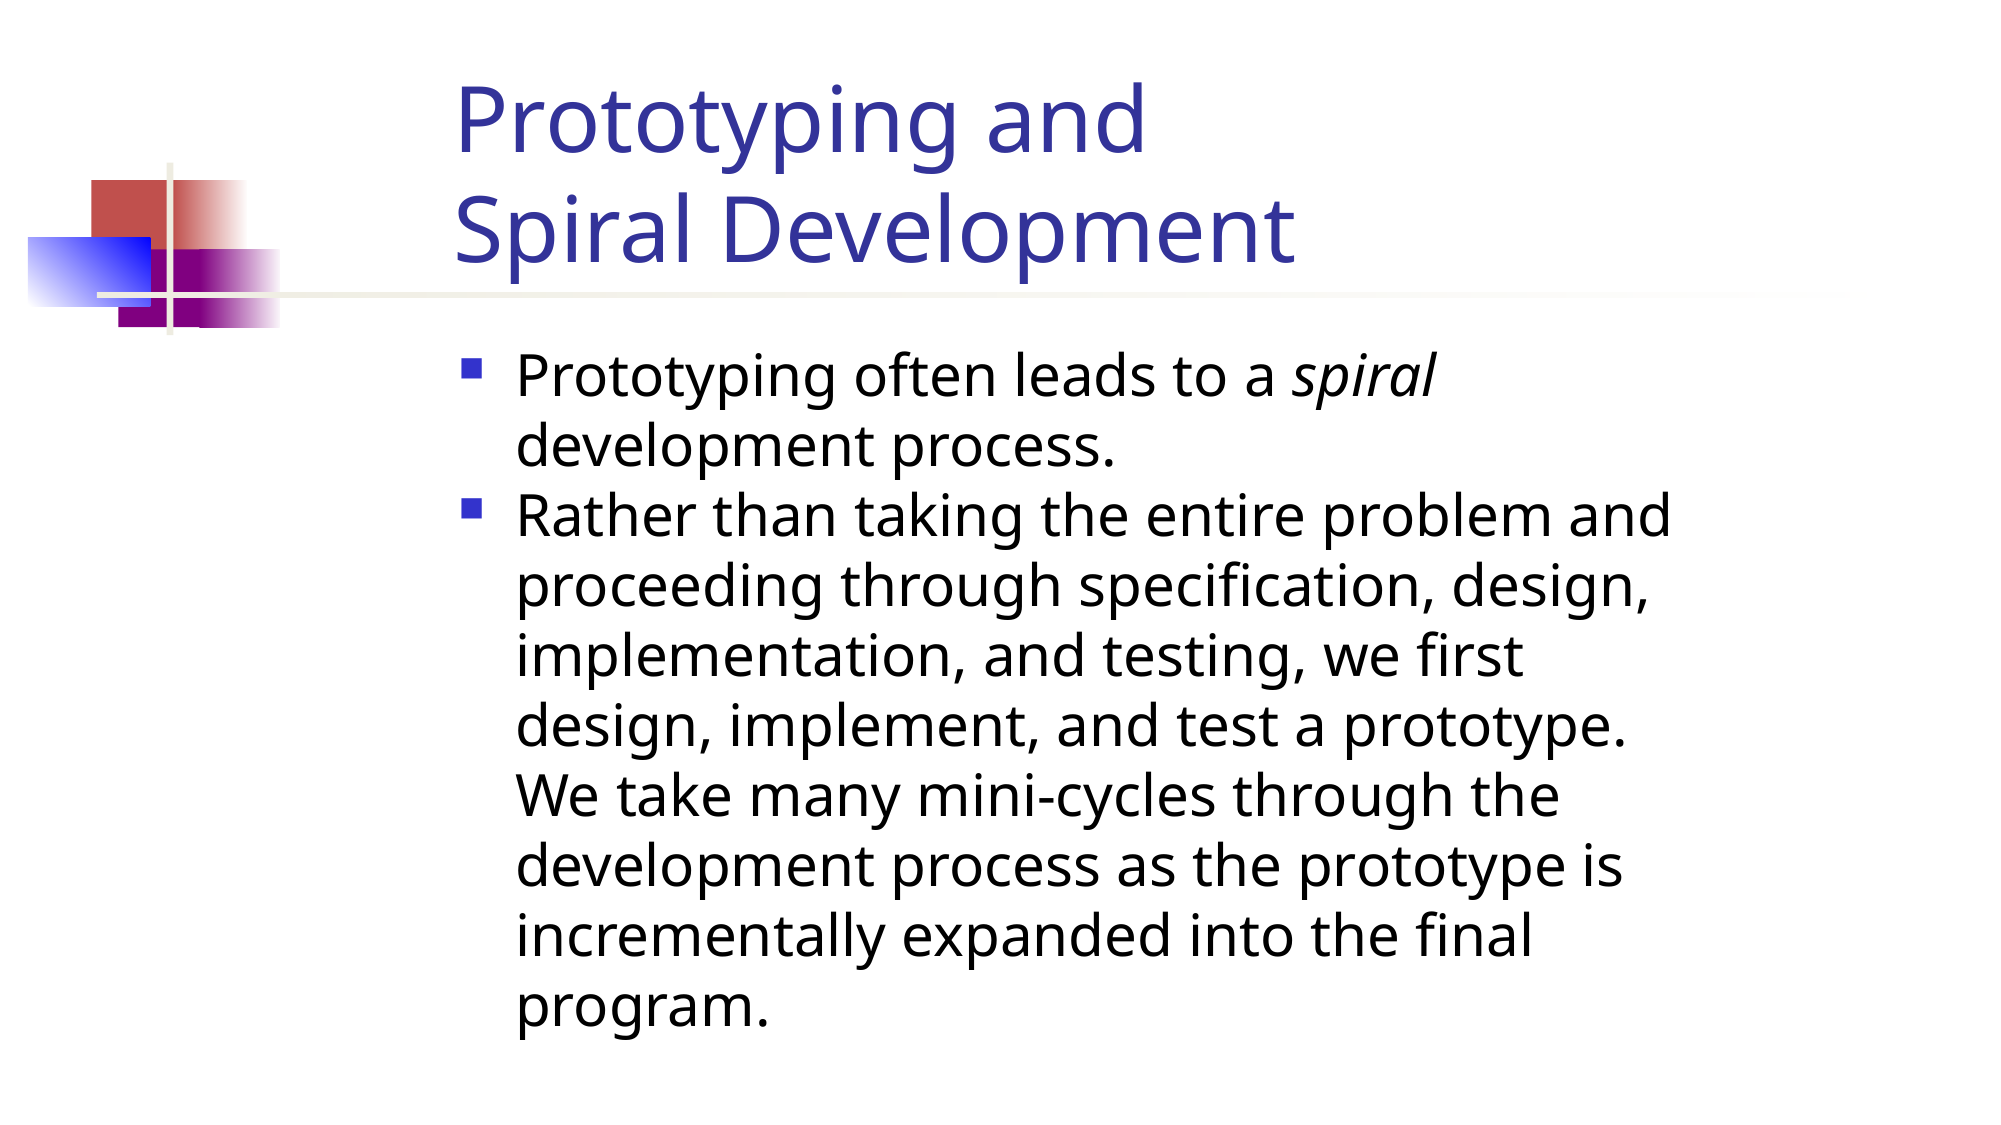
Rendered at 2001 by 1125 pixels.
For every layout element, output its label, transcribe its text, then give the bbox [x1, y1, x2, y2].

text_box Prototyping and Spiral Development [438, 101, 1717, 289]
text_box Prototyping often leads to a spiral development process. Rather than taking the entire problem and proceeding through specification, design, implementation, and testing, we first design, implement, and test a prototype. We take many mini-cycles through the development process as the prototype is incrementally expanded into the final program. [443, 331, 1719, 1006]
